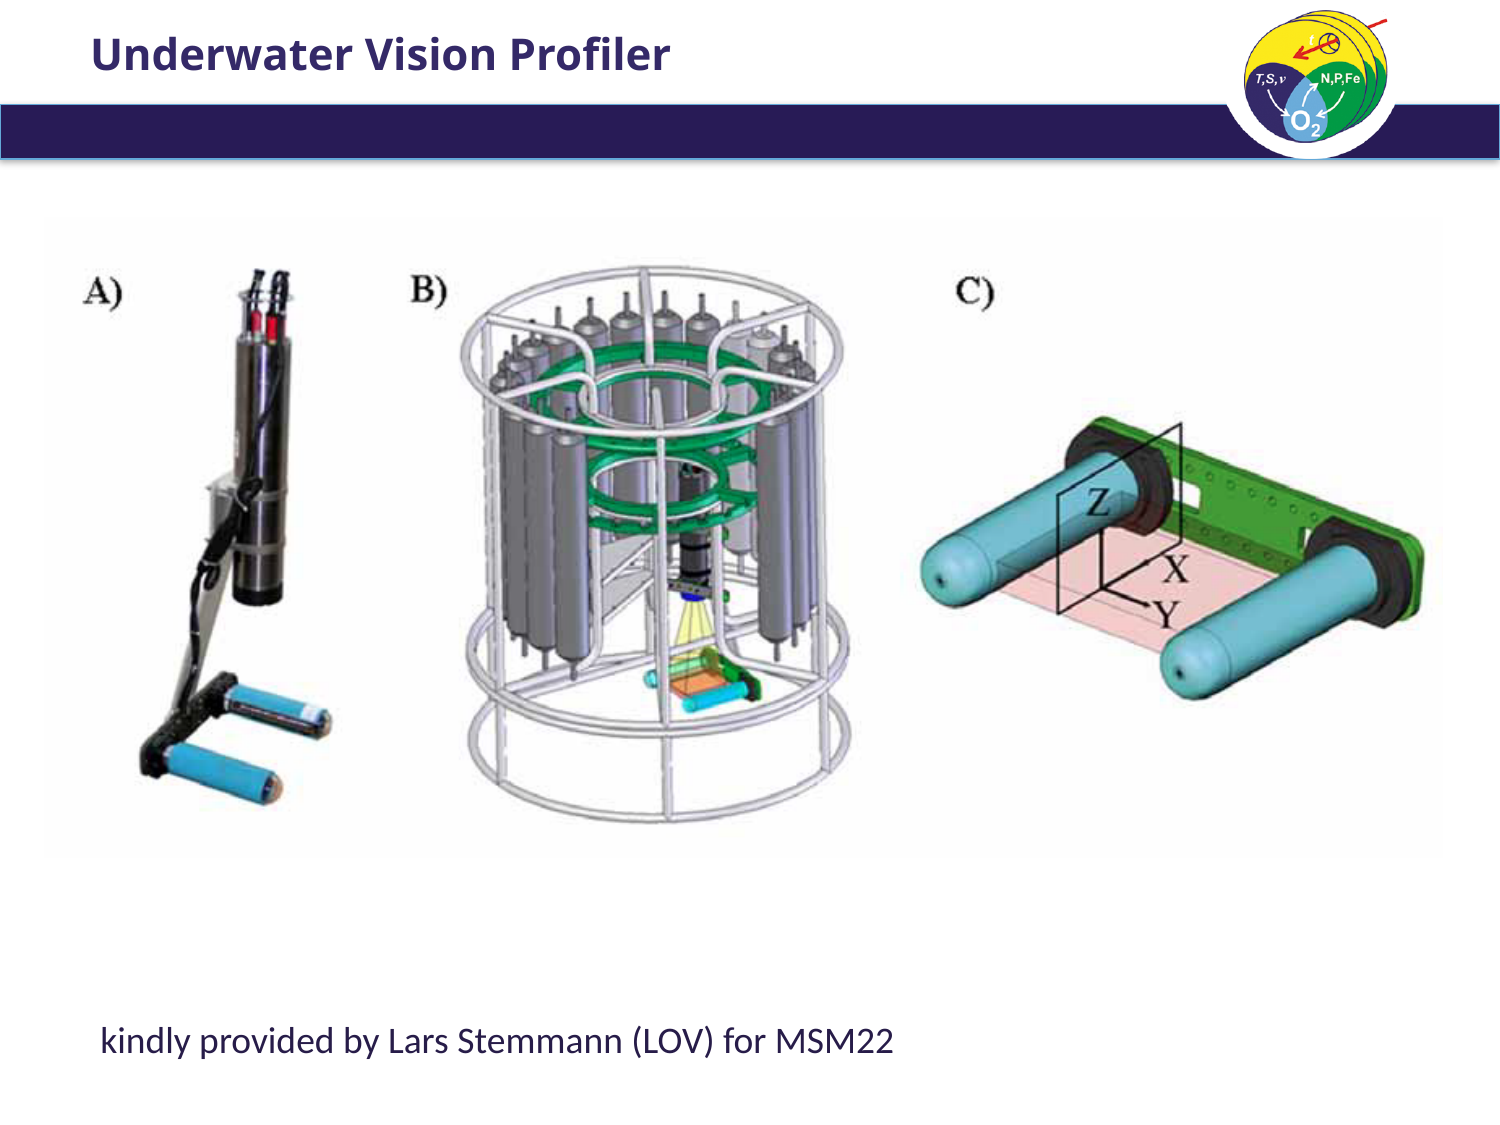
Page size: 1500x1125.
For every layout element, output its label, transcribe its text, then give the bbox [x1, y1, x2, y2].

title Underwater Vision Profiler [75, 1, 1220, 105]
text_box kindly provided by Lars Stemmann (LOV) for MSM22 [85, 1008, 910, 1068]
picture [1219, 1, 1402, 159]
picture [44, 217, 1444, 858]
